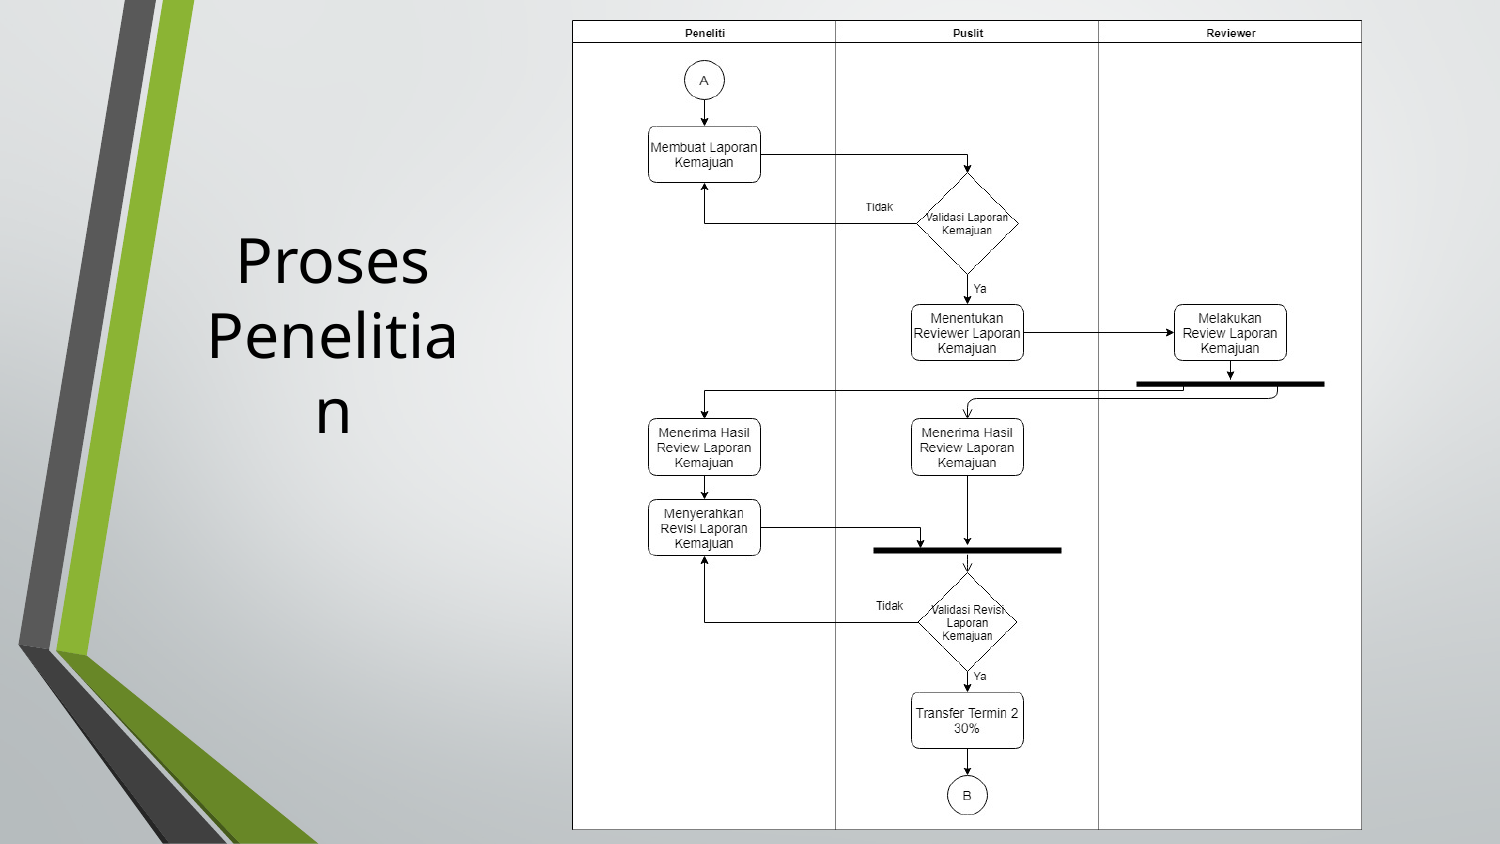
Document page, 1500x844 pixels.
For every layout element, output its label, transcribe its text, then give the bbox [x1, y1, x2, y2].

title Proses Penelitian [183, 209, 485, 458]
picture [572, 19, 1363, 831]
